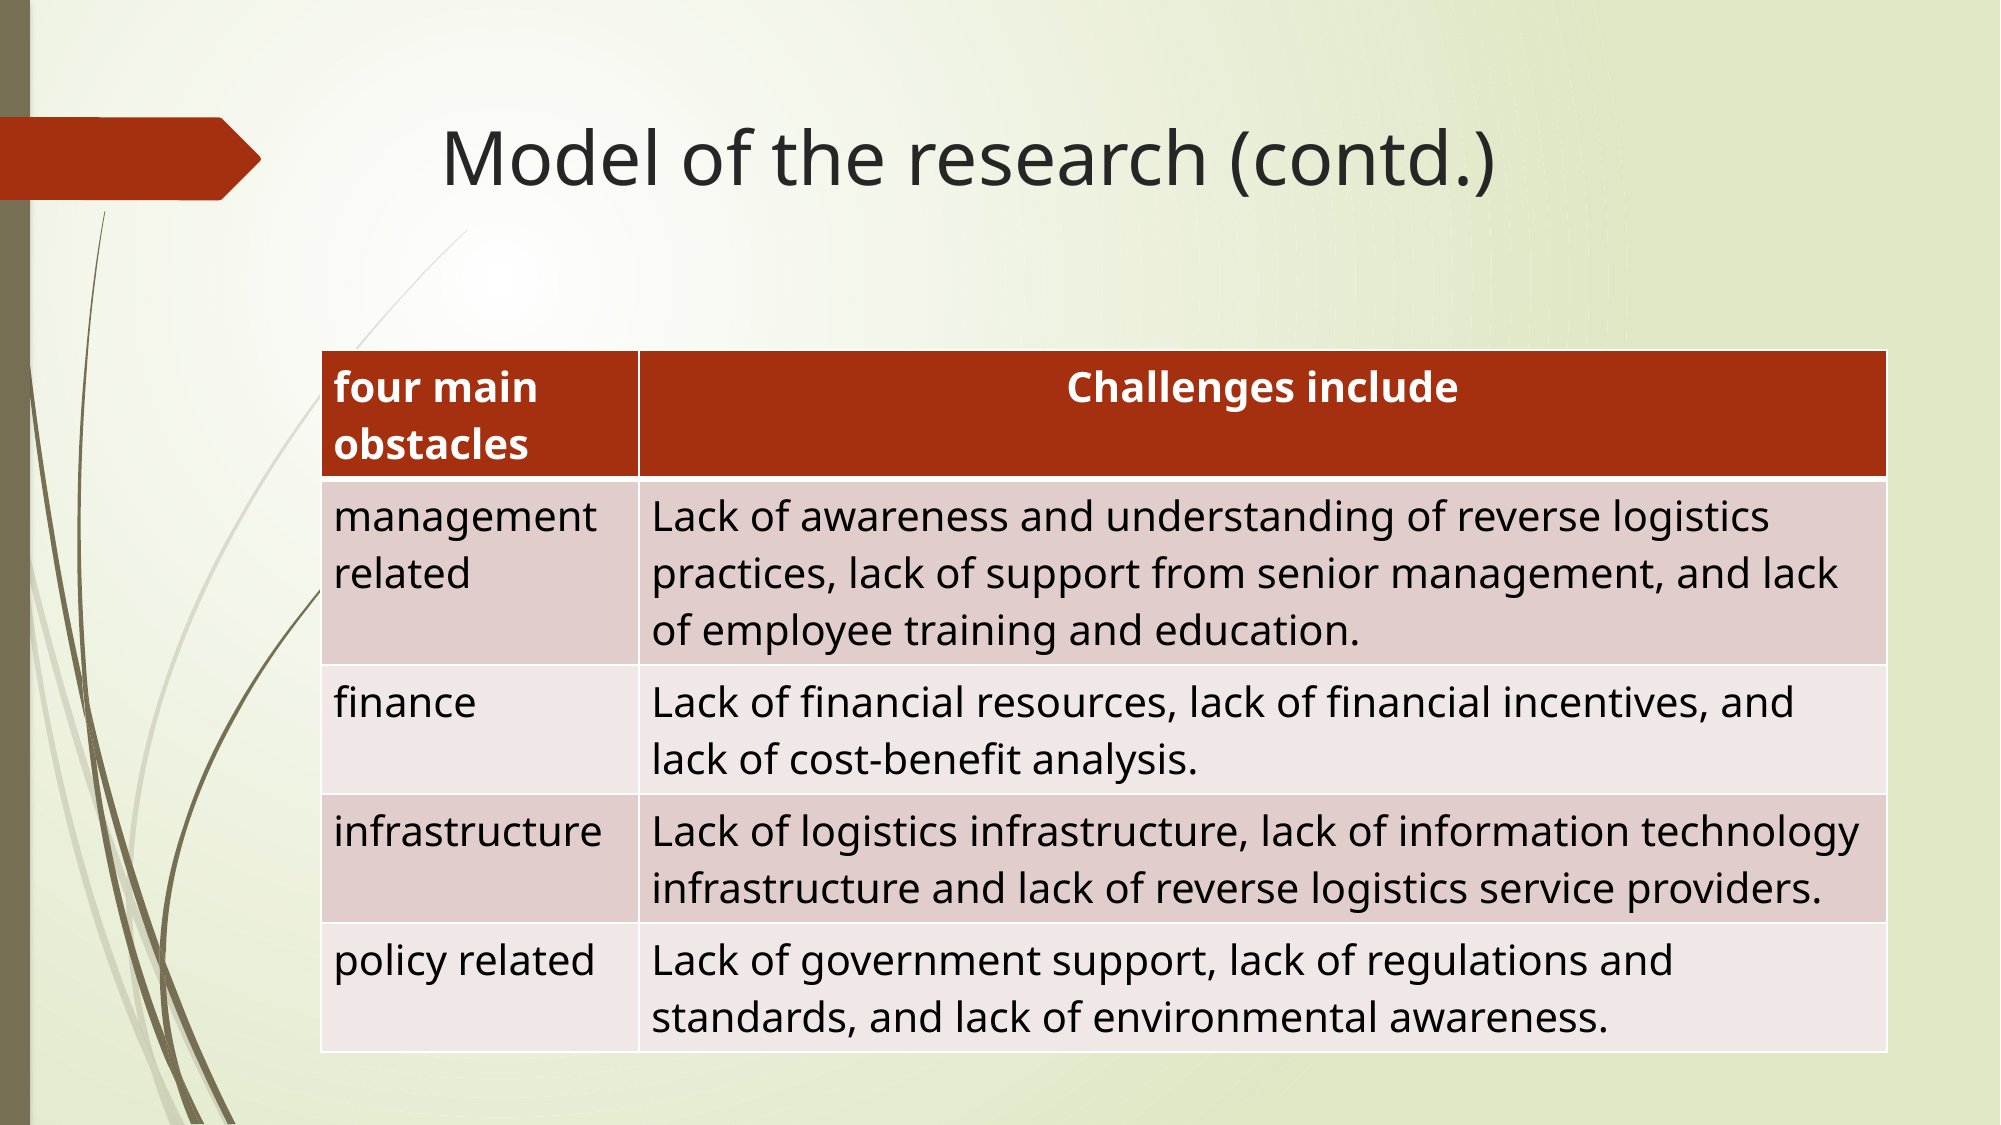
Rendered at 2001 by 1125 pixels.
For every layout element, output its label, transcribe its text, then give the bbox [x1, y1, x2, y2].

table_cell infrastructure [322, 795, 638, 922]
table_cell Lack of financial resources, lack of financial incentives, and lack of cost-benefit analysis. [640, 666, 1886, 793]
table_cell Lack of logistics infrastructure, lack of information technology infrastructure and lack of reverse logistics service providers. [640, 795, 1886, 922]
table_header Challenges include [640, 351, 1886, 476]
title Model of the research (contd.) [425, 102, 1888, 313]
table_cell policy related [322, 924, 638, 1051]
table_cell Lack of government support, lack of regulations and standards, and lack of environmental awareness. [640, 924, 1886, 1051]
table_cell Lack of awareness and understanding of reverse logistics practices, lack of support from senior management, and lack of employee training and education. [640, 482, 1886, 664]
table_cell finance [322, 666, 638, 793]
table_header four main obstacles [322, 351, 638, 476]
table_cell management related [322, 482, 638, 664]
